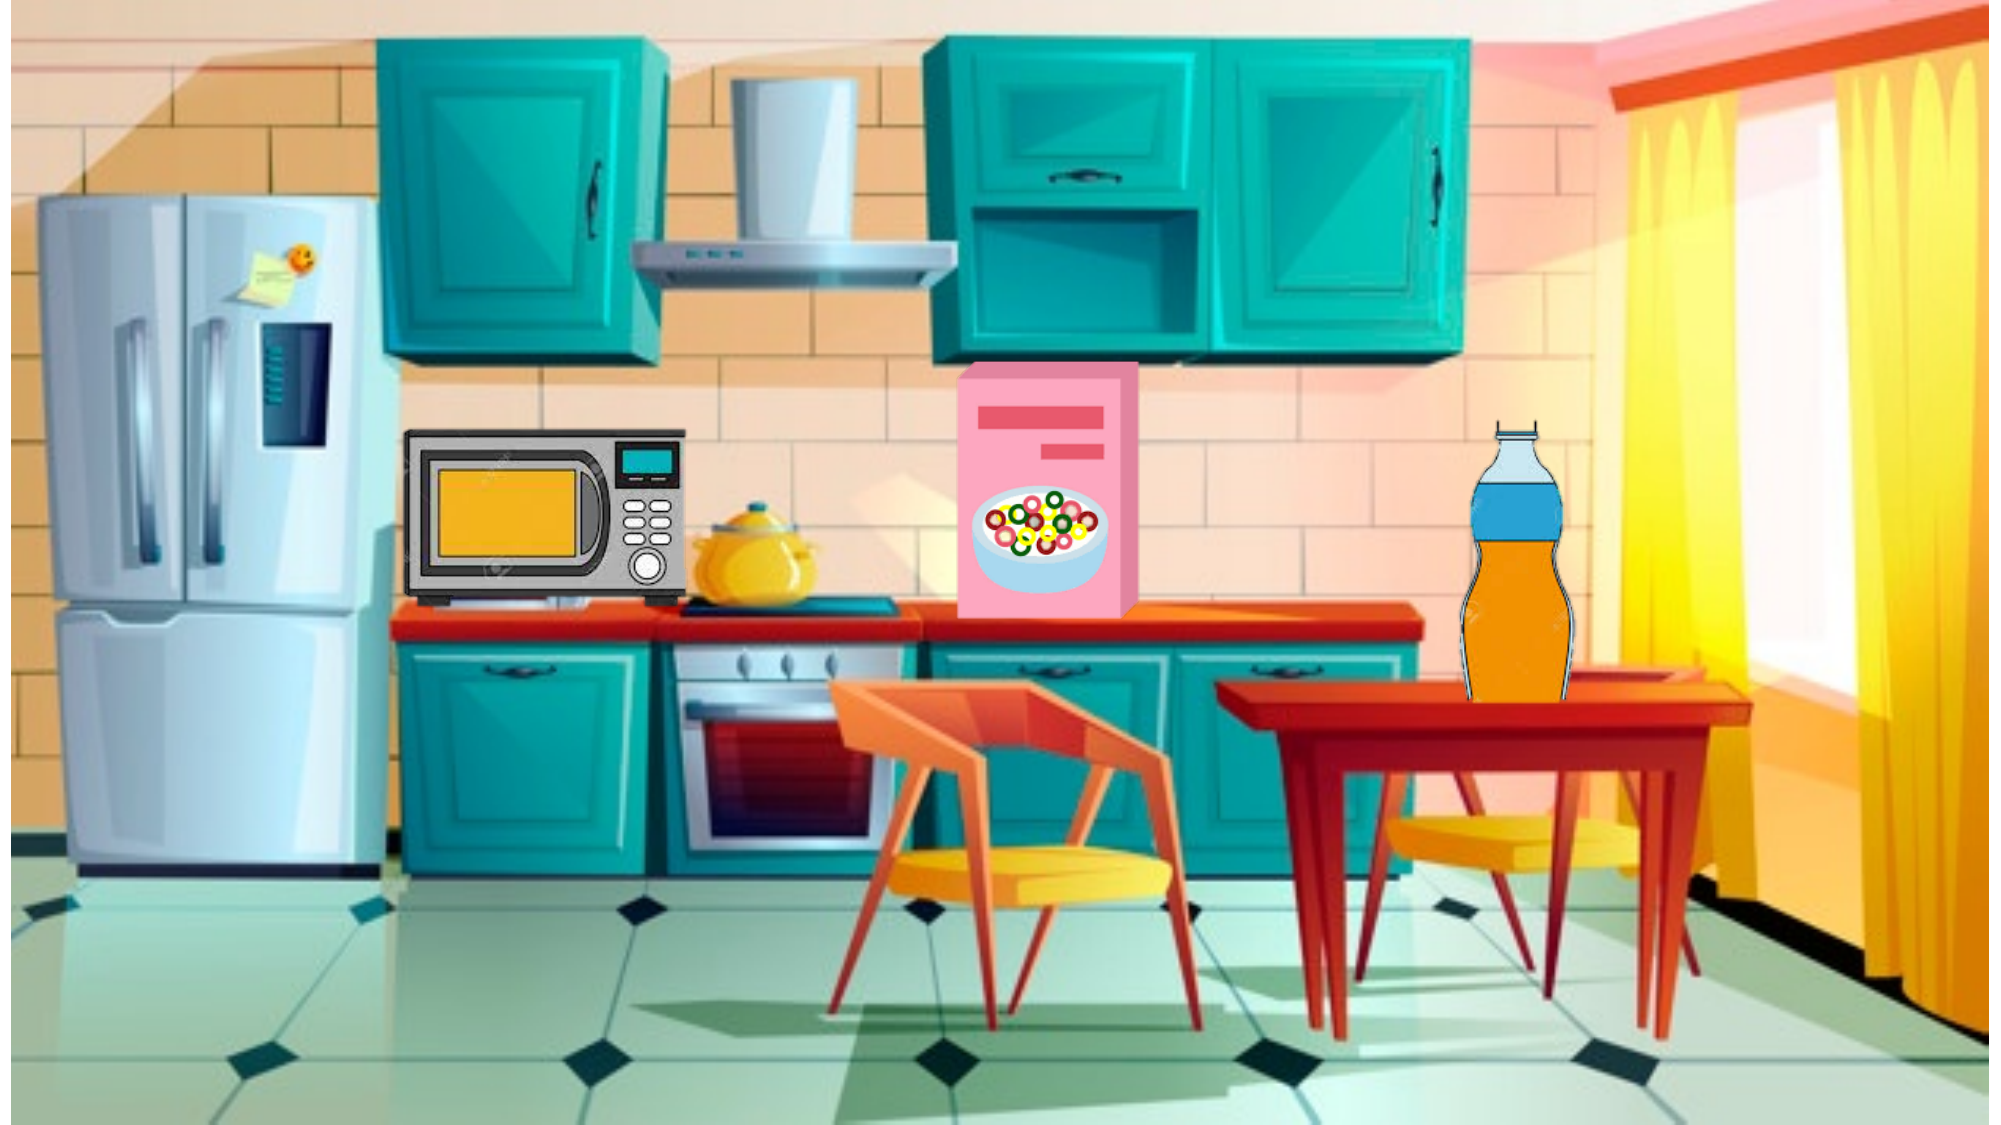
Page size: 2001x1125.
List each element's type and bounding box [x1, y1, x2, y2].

picture [1341, 386, 1693, 739]
picture [899, 342, 1192, 634]
list [11, 0, 1989, 1125]
picture [369, 342, 722, 694]
